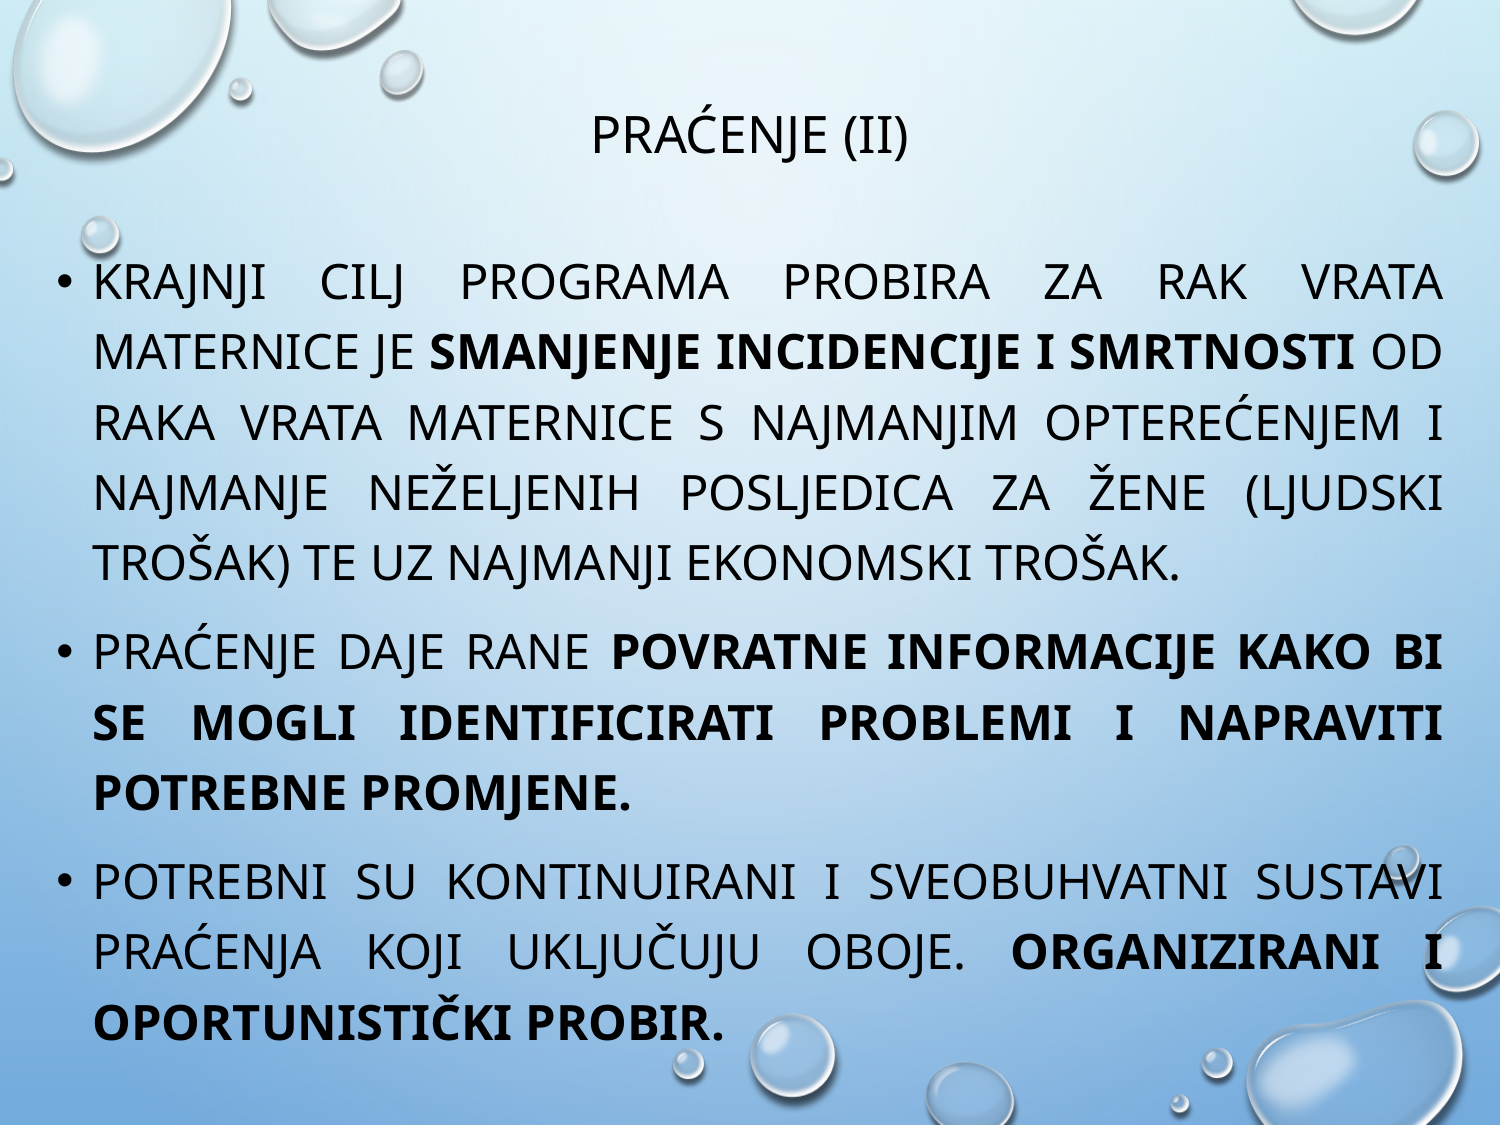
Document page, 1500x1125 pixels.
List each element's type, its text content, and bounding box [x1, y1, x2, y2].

title praćenje (II) [112, 101, 1388, 173]
list Krajnji cilj programa probira za rak vrata maternice je smanjenje incidencije i smrtnosti od raka vrata maternice s najmanjim opterećenjem i najmanje neželjenih posljedica za žene (ljudski trošak) te uz najmanji ekonomski trošak. Praćenje daje rane povratne informacije kako bi se mogli identificirati problemi i napraviti potrebne promjene. Potrebni su kontinuirani i sveobuhvatni sustavi praćenja koji uključuju oboje. organizirani i oportunistički probir. [41, 231, 1459, 1071]
picture [0, 0, 1500, 1125]
